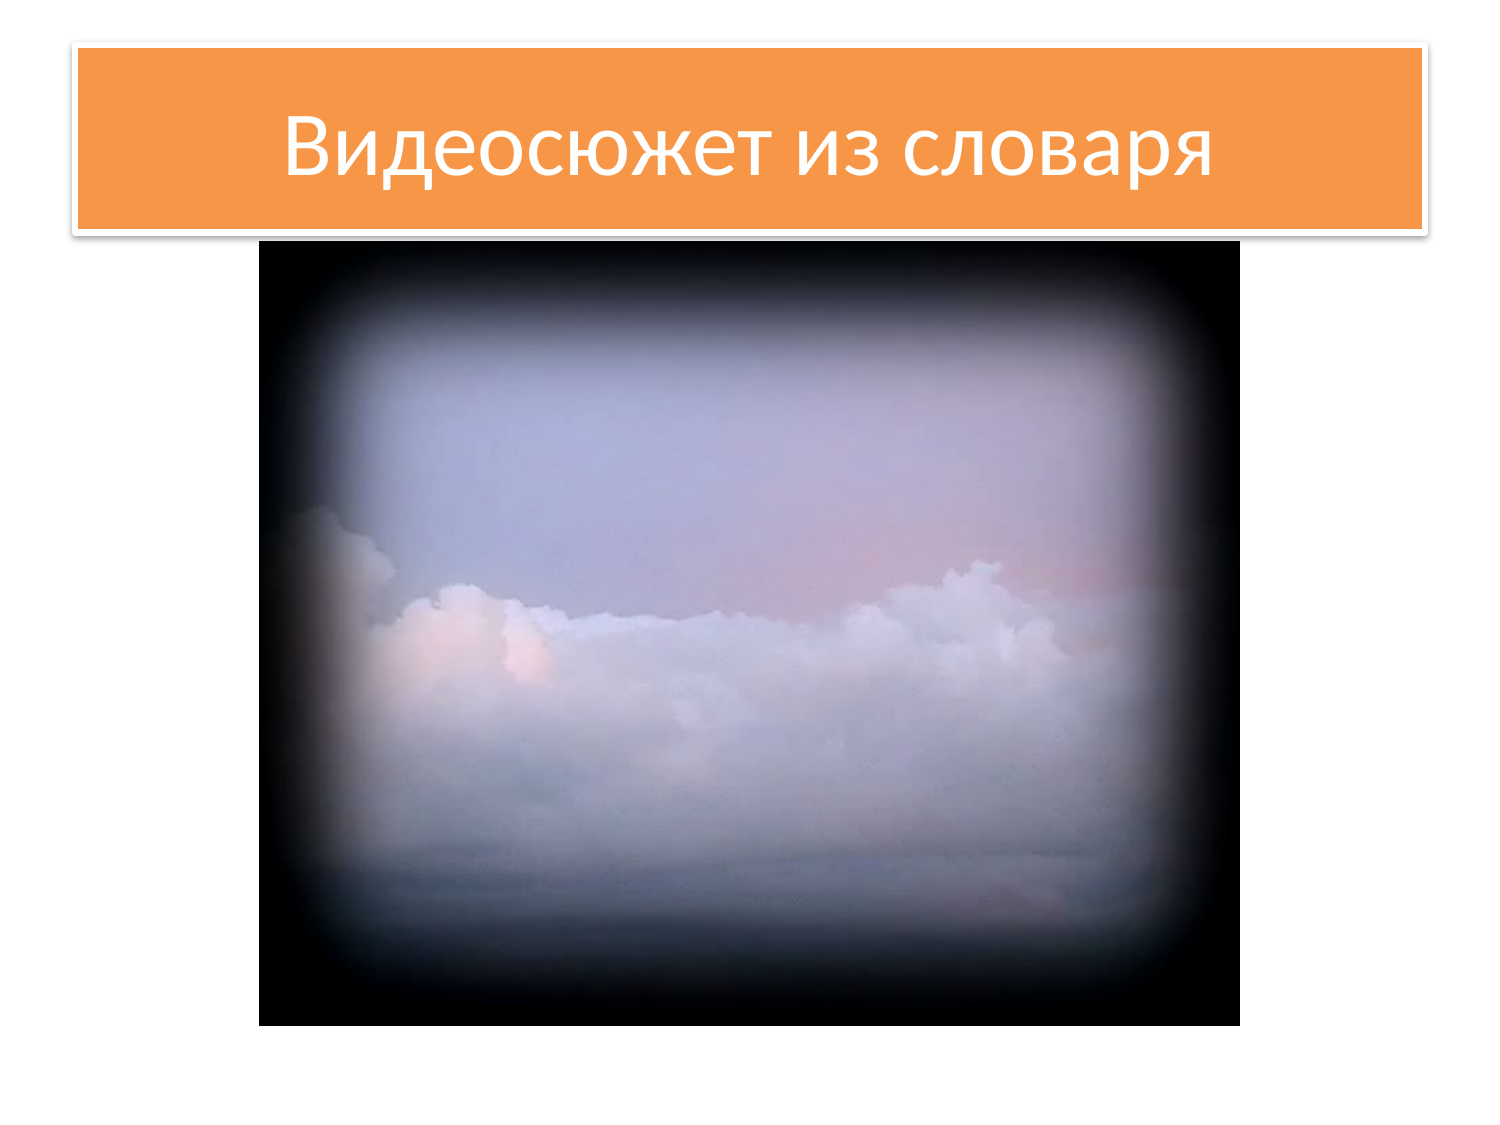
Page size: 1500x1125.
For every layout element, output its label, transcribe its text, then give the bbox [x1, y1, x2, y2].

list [258, 240, 1241, 1027]
title Видеосюжет из словаря [72, 42, 1428, 236]
